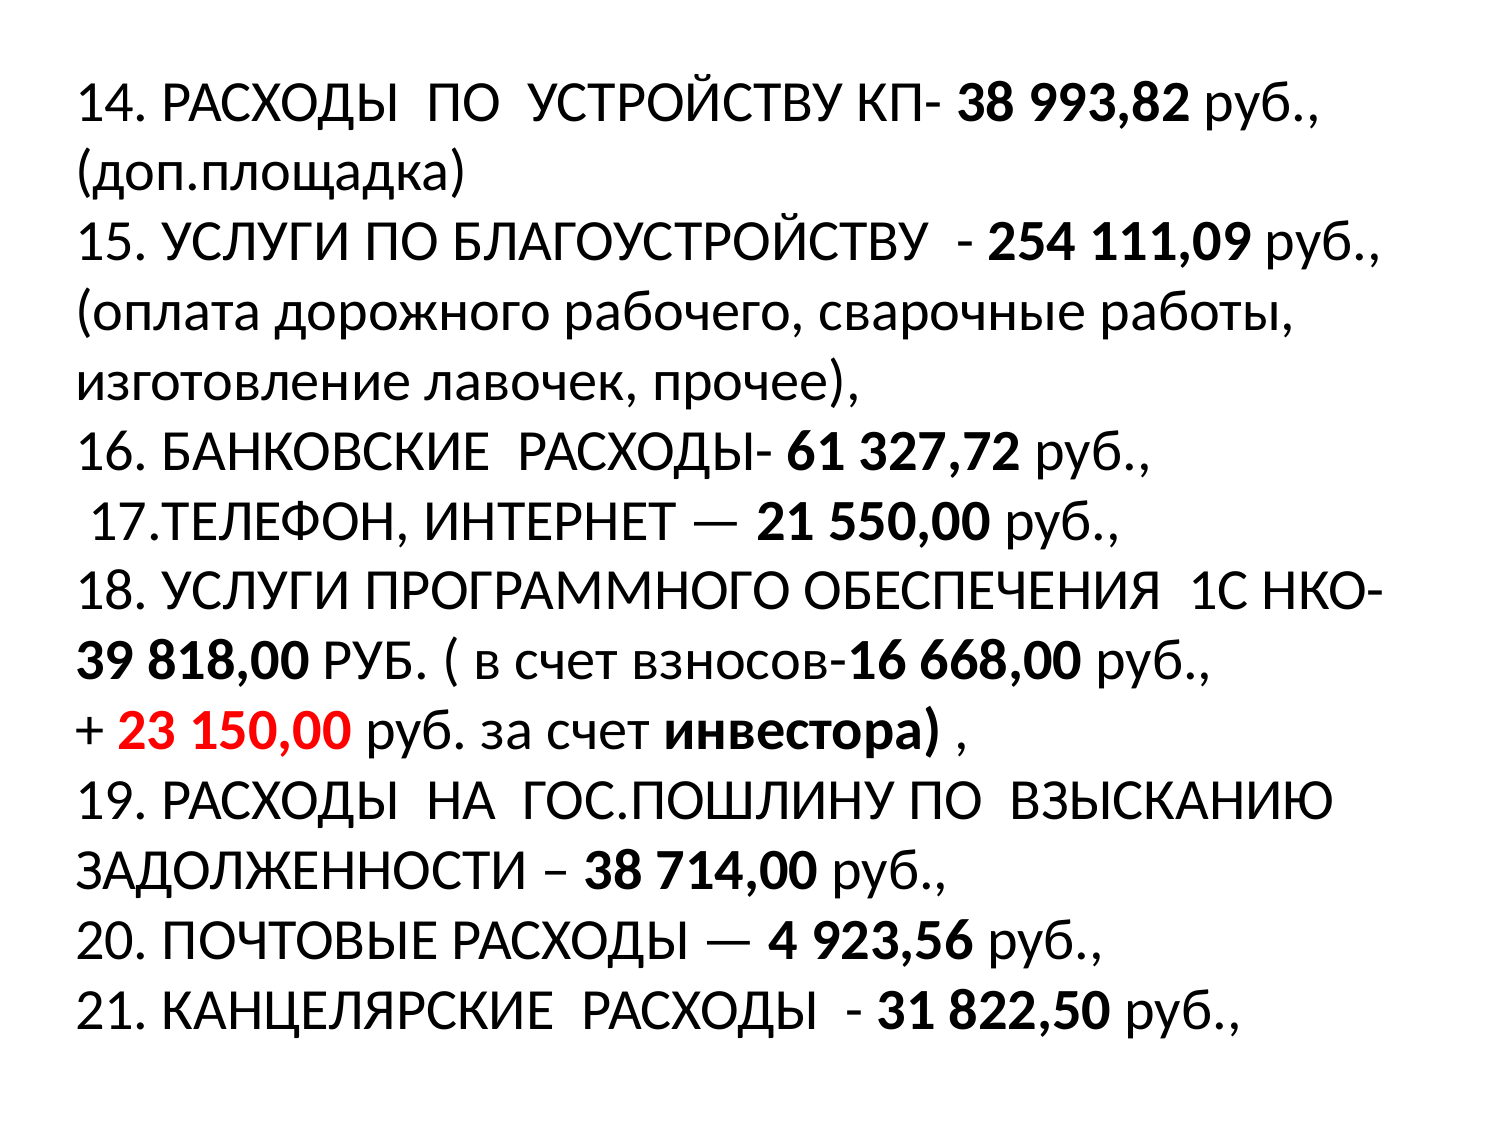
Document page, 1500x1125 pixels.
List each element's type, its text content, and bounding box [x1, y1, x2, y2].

title 14. РАСХОДЫ ПО УСТРОЙСТВУ КП- 38 993,82 руб., (доп.площадка) 15. УСЛУГИ ПО БЛАГОУСТРОЙСТВУ - 254 111,09 руб., (оплата дорожного рабочего, сварочные работы, изготовление лавочек, прочее), 16. БАНКОВСКИЕ РАСХОДЫ- 61 327,72 руб., 17.ТЕЛЕФОН, ИНТЕРНЕТ — 21 550,00 руб., 18. УСЛУГИ ПРОГРАММНОГО ОБЕСПЕЧЕНИЯ 1С НКО- 39 818,00 РУБ. ( в счет взносов-16 668,00 руб., + 23 150,00 руб. за счет инвестора) , 19. РАСХОДЫ НА ГОС.ПОШЛИНУ ПО ВЗЫСКАНИЮ ЗАДОЛЖЕННОСТИ – 38 714,00 руб., 20. ПОЧТОВЫЕ РАСХОДЫ — 4 923,56 руб., 21. КАНЦЕЛЯРСКИЕ РАСХОДЫ - 31 822,50 руб., [75, 45, 1425, 1059]
